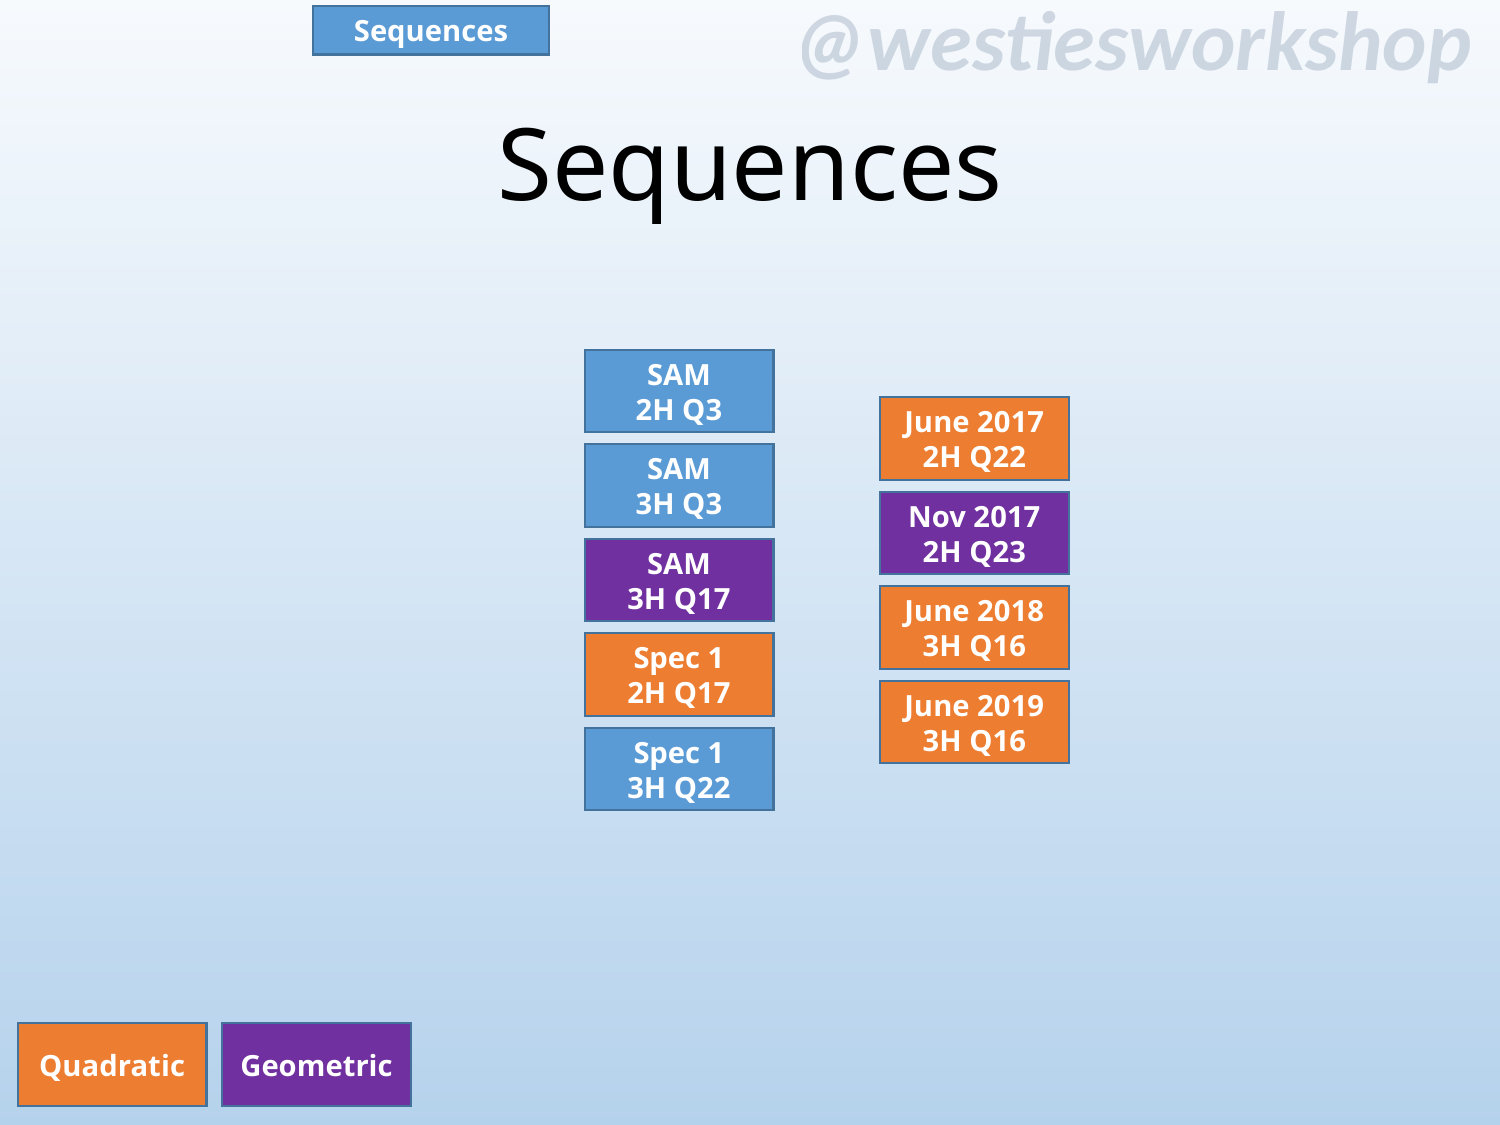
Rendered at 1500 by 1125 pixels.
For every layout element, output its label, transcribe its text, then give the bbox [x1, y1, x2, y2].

title Sequences [103, 59, 1397, 278]
text_box SAM 2H Q3 [584, 349, 775, 433]
text_box June 2019 3H Q16 [879, 680, 1070, 764]
text_box Spec 1 3H Q22 [584, 727, 775, 811]
text_box Sequences [312, 5, 550, 56]
text_box Spec 1 2H Q17 [584, 632, 775, 717]
text_box June 2018 3H Q16 [879, 585, 1070, 670]
text_box June 2017 2H Q22 [879, 396, 1070, 481]
text_box SAM 3H Q17 [584, 538, 775, 622]
text_box Nov 2017 2H Q23 [879, 491, 1070, 575]
text_box Quadratic [17, 1022, 208, 1107]
text_box SAM 3H Q3 [584, 443, 775, 528]
text_box Geometric [221, 1022, 412, 1107]
